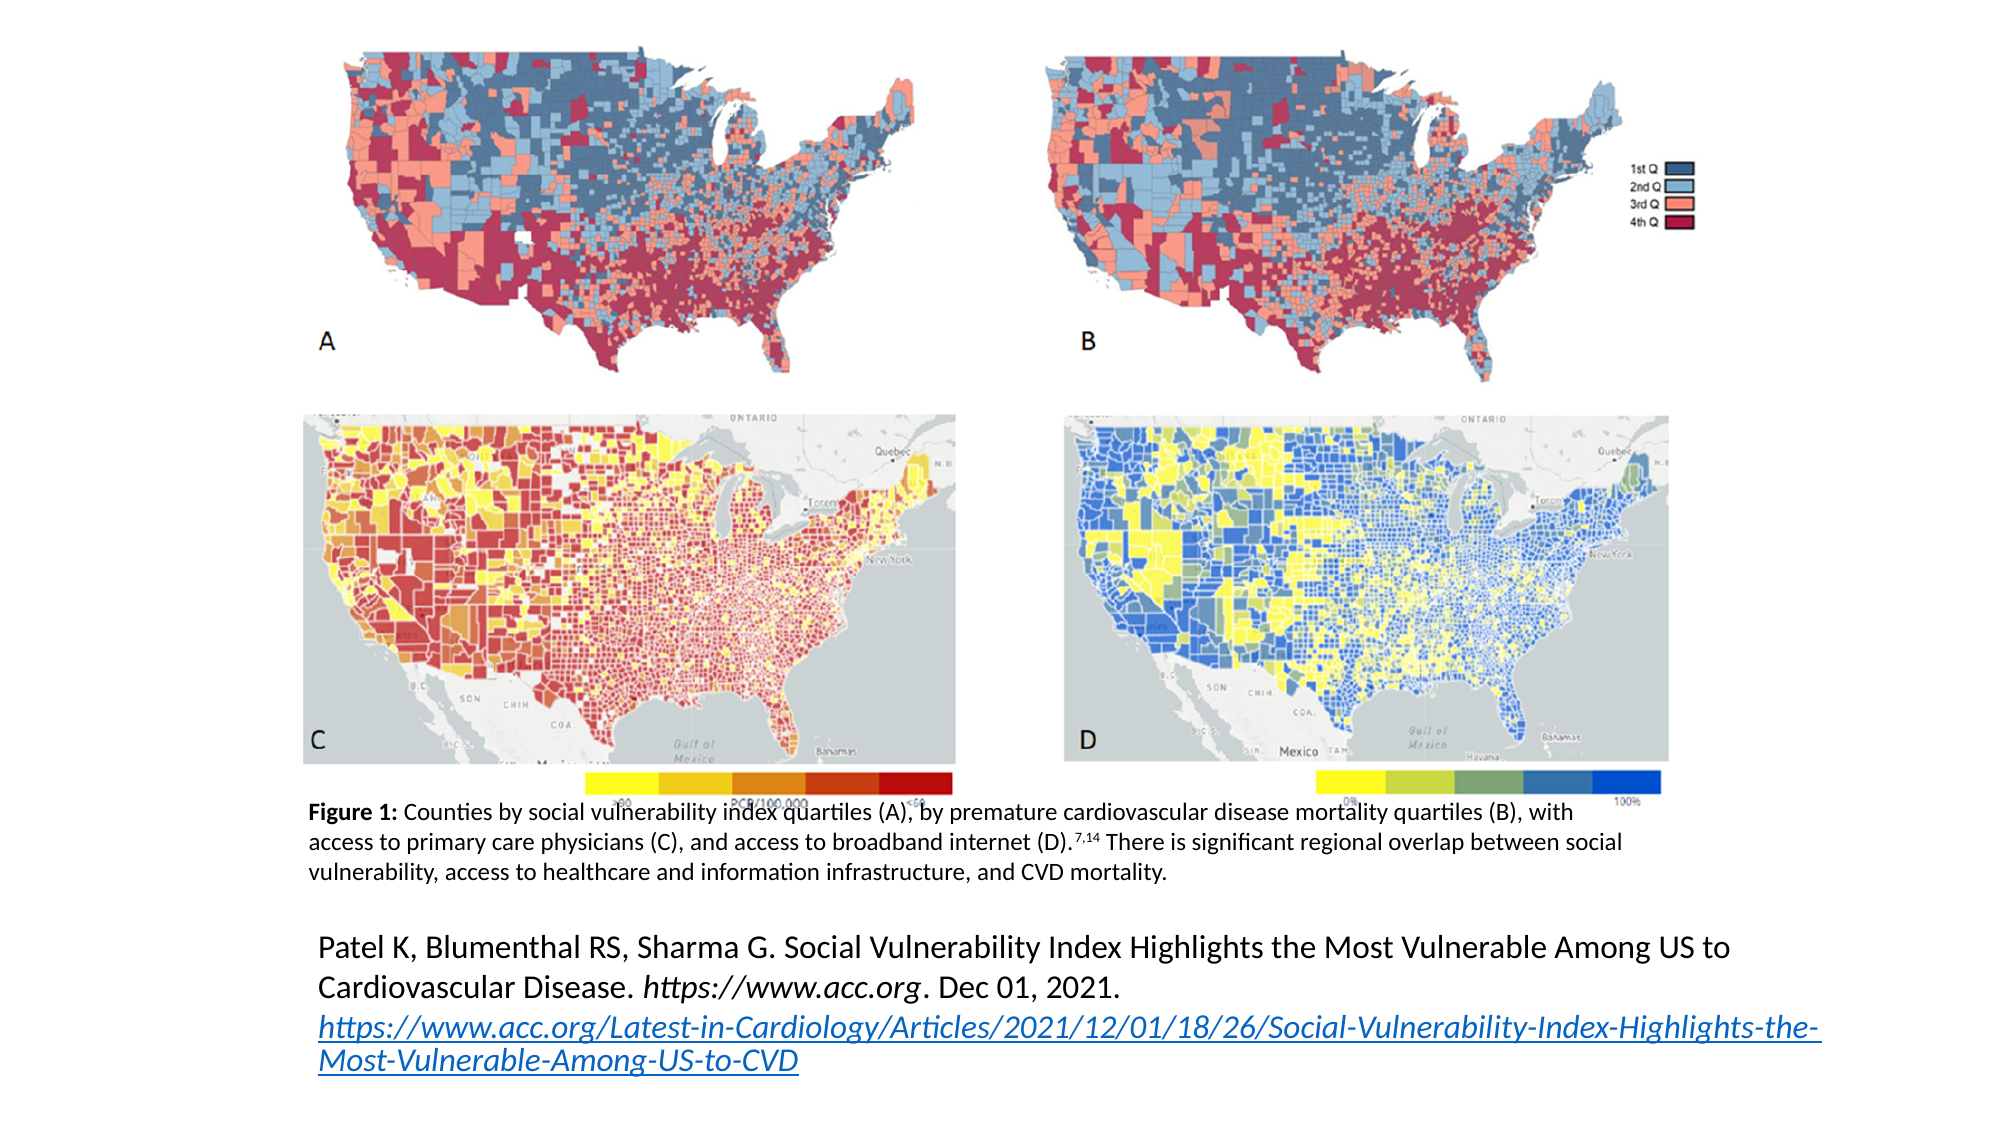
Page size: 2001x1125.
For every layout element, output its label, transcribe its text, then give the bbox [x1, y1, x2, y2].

picture [293, 40, 1707, 816]
text_box Patel K, Blumenthal RS, Sharma G. Social Vulnerability Index Highlights the Most Vulnerable Among US to Cardiovascular Disease. https://www.acc.org. Dec 01, 2021. https://www.acc.org/Latest-in-Cardiology/Articles/2021/12/01/18/26/Social-Vulnerability-Index-Highlights-the-Most-Vulnerable-Among-US-to-CVD [303, 917, 1840, 1053]
text_box Figure 1: Counties by social vulnerability index quartiles (A), by premature cardiovascular disease mortality quartiles (B), with access to primary care physicians (C), and access to broadband internet (D).7,14 There is significant regional overlap between social vulnerability, access to healthcare and information infrastructure, and CVD mortality. [293, 816, 1662, 893]
